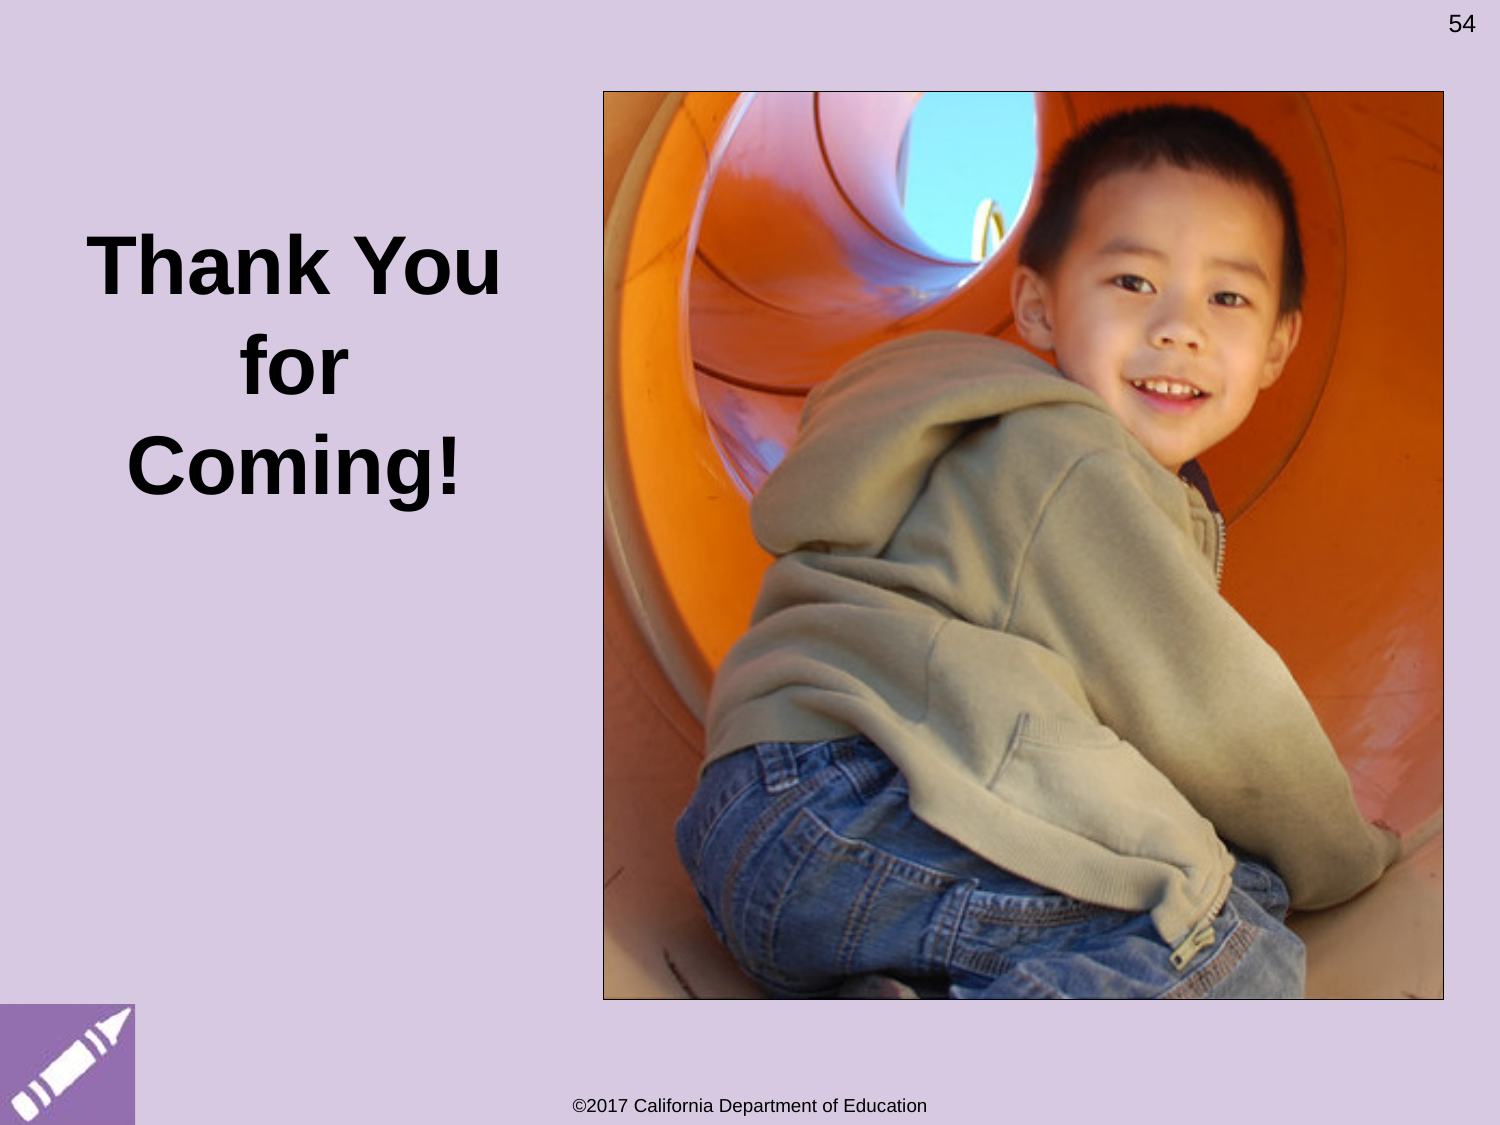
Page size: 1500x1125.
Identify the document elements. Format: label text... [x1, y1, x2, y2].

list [602, 91, 1444, 1000]
title Thank You for Coming! [54, 48, 536, 675]
picture [0, 1004, 136, 1125]
slide_number 54 [1425, 0, 1500, 60]
